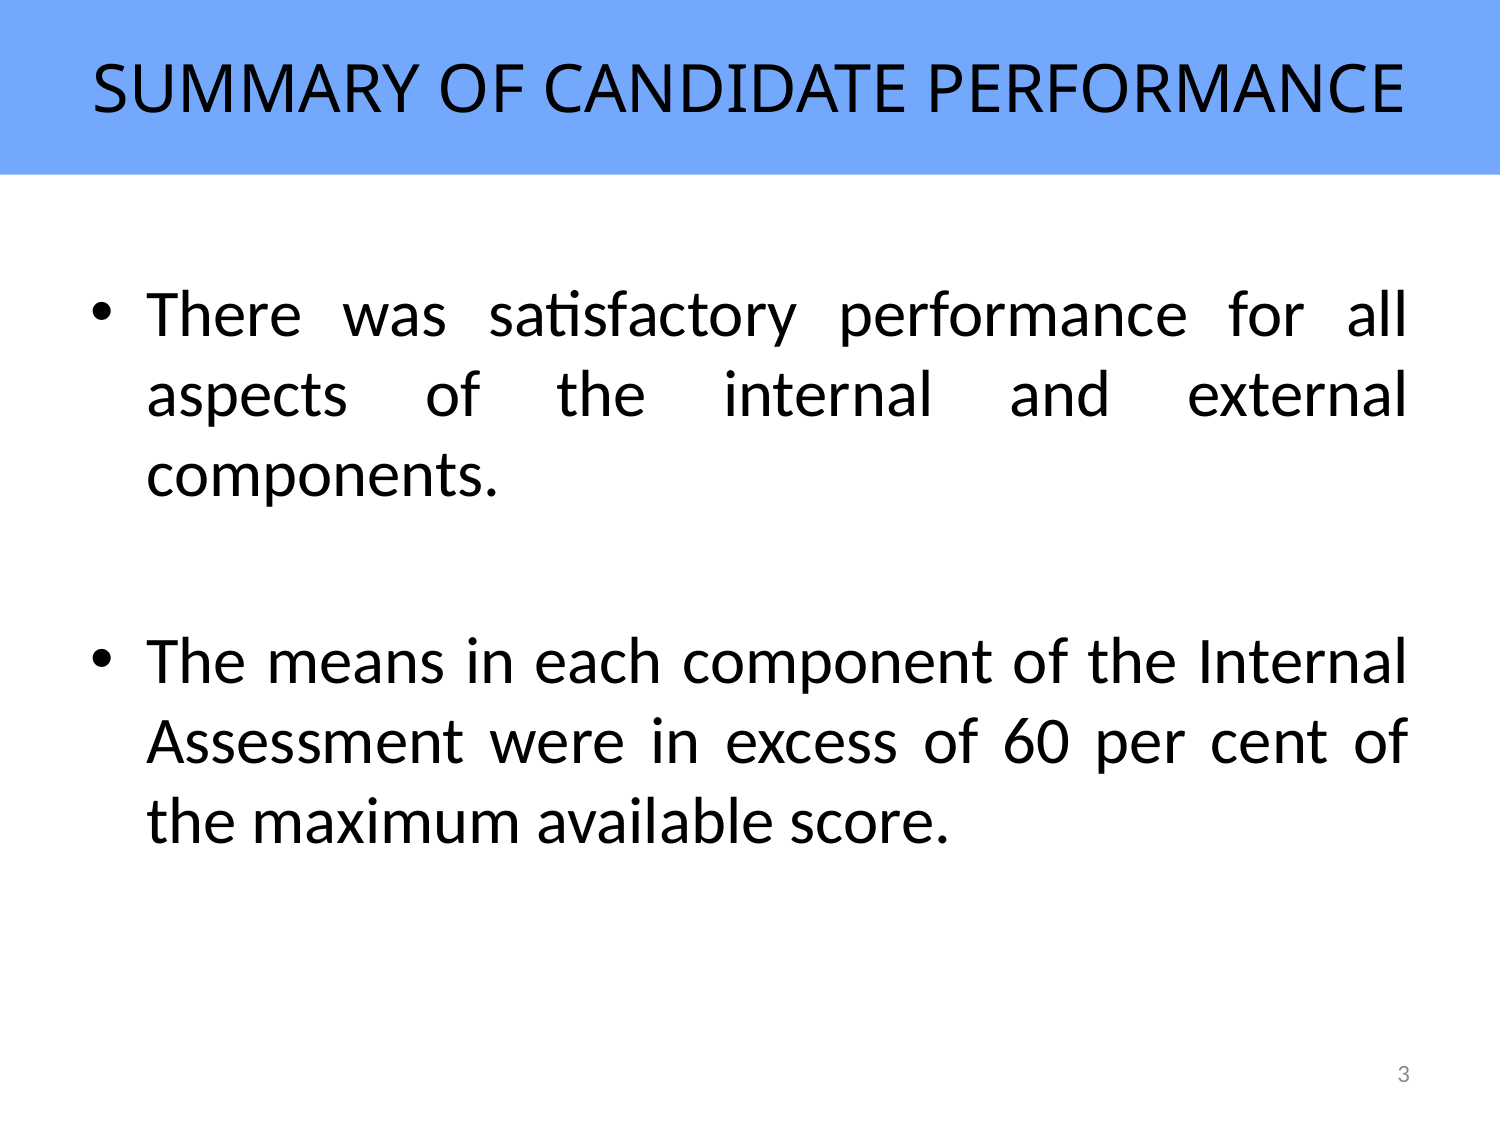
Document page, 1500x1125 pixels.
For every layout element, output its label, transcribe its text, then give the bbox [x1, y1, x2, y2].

list There was satisfactory performance for all aspects of the internal and external components. The means in each component of the Internal Assessment were in excess of 60 per cent of the maximum available score. [75, 262, 1425, 1005]
text_box SUMMARY OF CANDIDATE PERFORMANCE [0, 0, 1500, 175]
slide_number 3 [1074, 1042, 1425, 1103]
